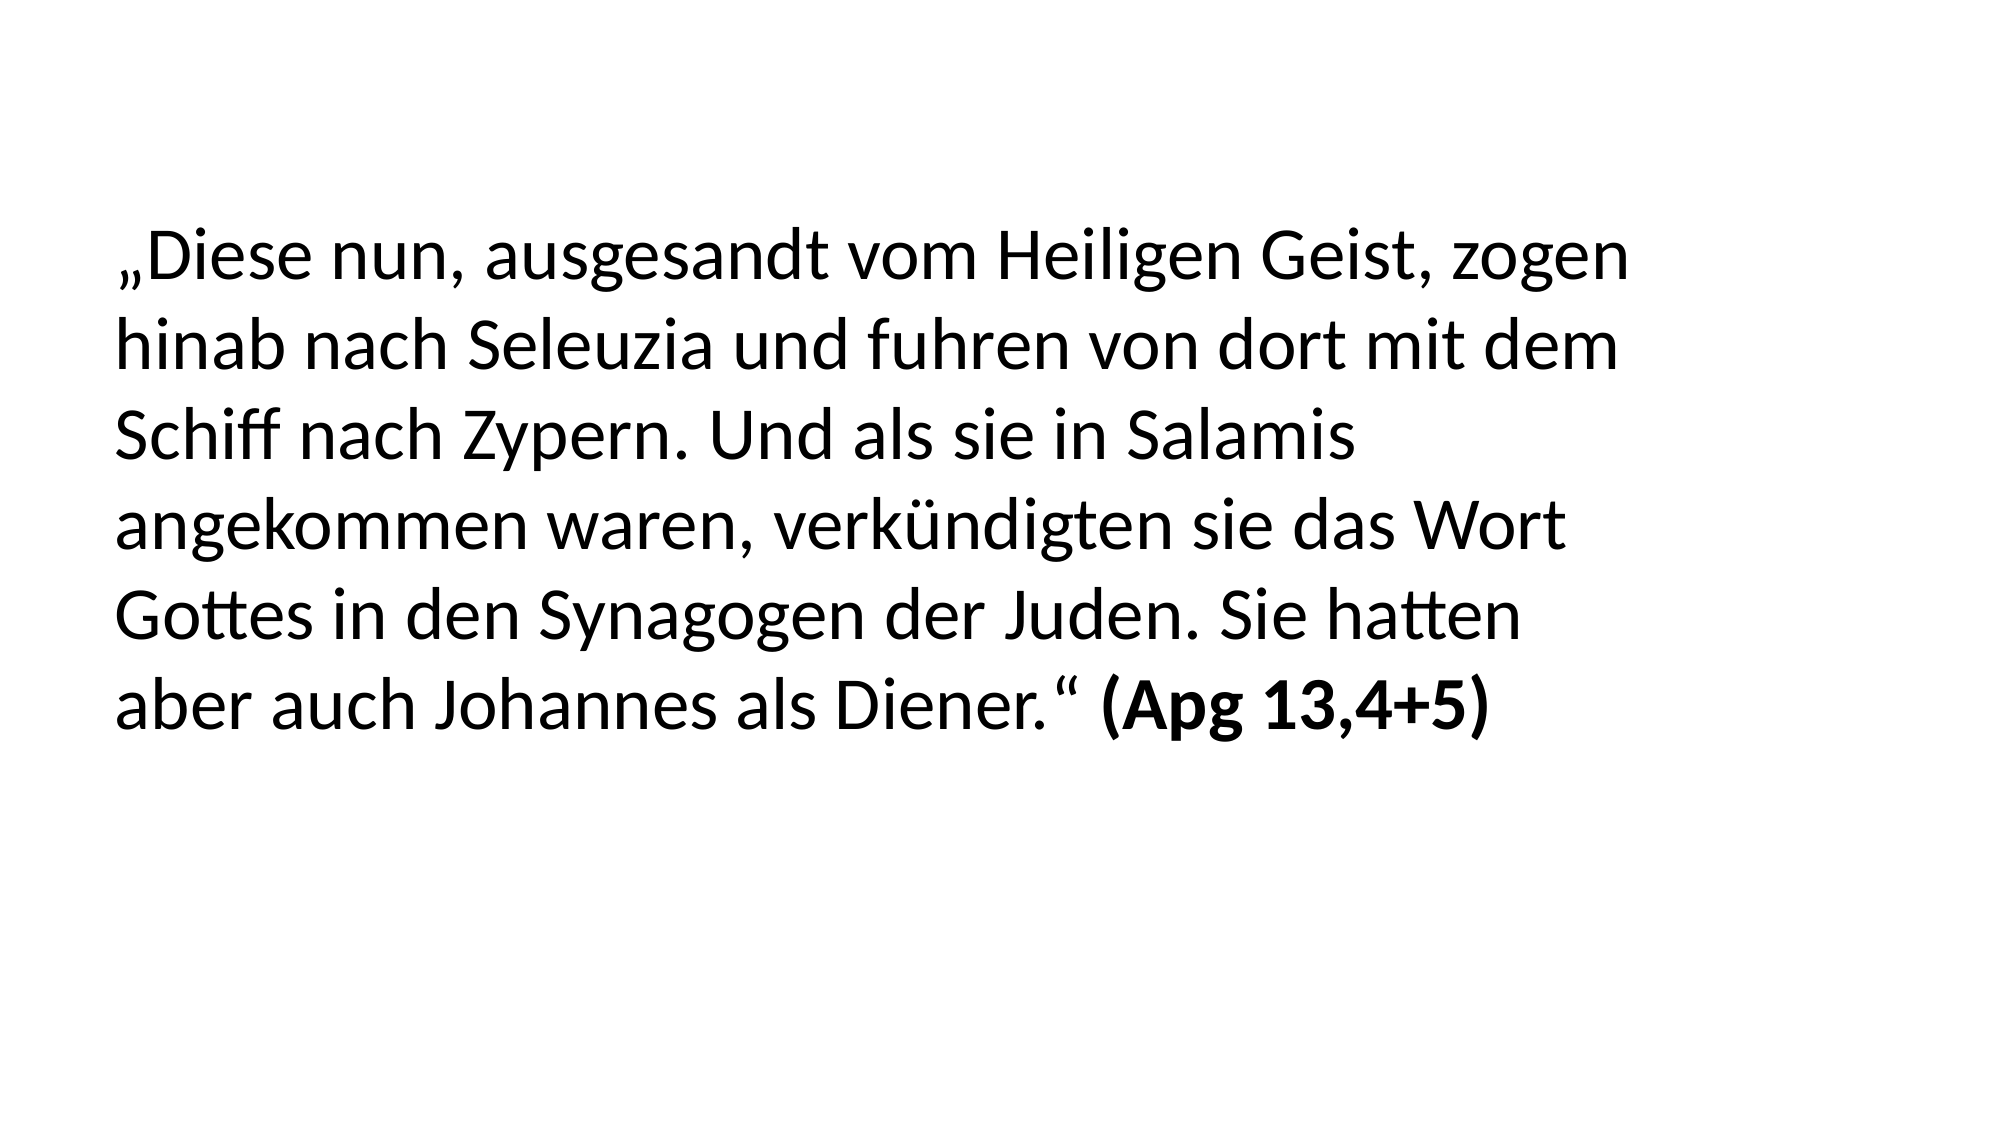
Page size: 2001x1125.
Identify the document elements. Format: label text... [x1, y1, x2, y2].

text_box „Diese nun, ausgesandt vom Heiligen Geist, zogen hinab nach Seleuzia und fuhren von dort mit dem Schiff nach Zypern. Und als sie in Salamis angekommen waren, verkündigten sie das Wort Gottes in den Synagogen der Juden. Sie hatten aber auch Johannes als Diener.“ (Apg 13,4+5) [100, 197, 1664, 753]
